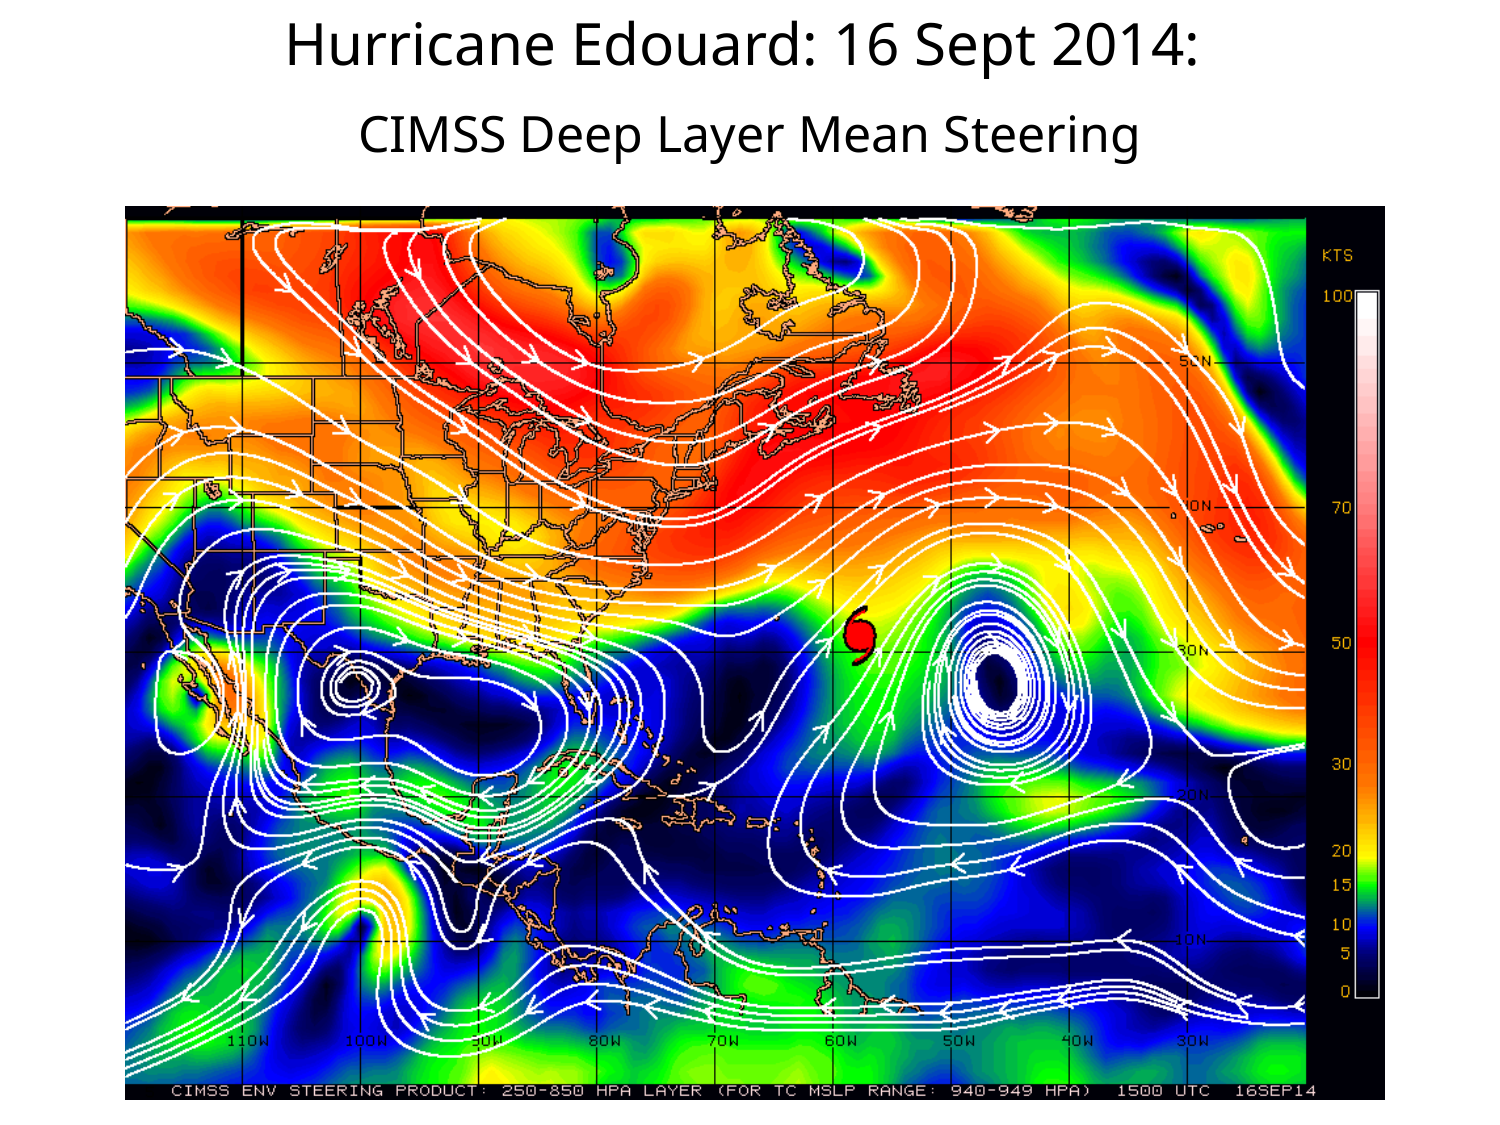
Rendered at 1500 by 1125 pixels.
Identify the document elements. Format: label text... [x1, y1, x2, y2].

text_box Hurricane Edouard: 16 Sept 2014: CIMSS Deep Layer Mean Steering [0, 0, 1500, 170]
picture [124, 206, 1386, 1100]
